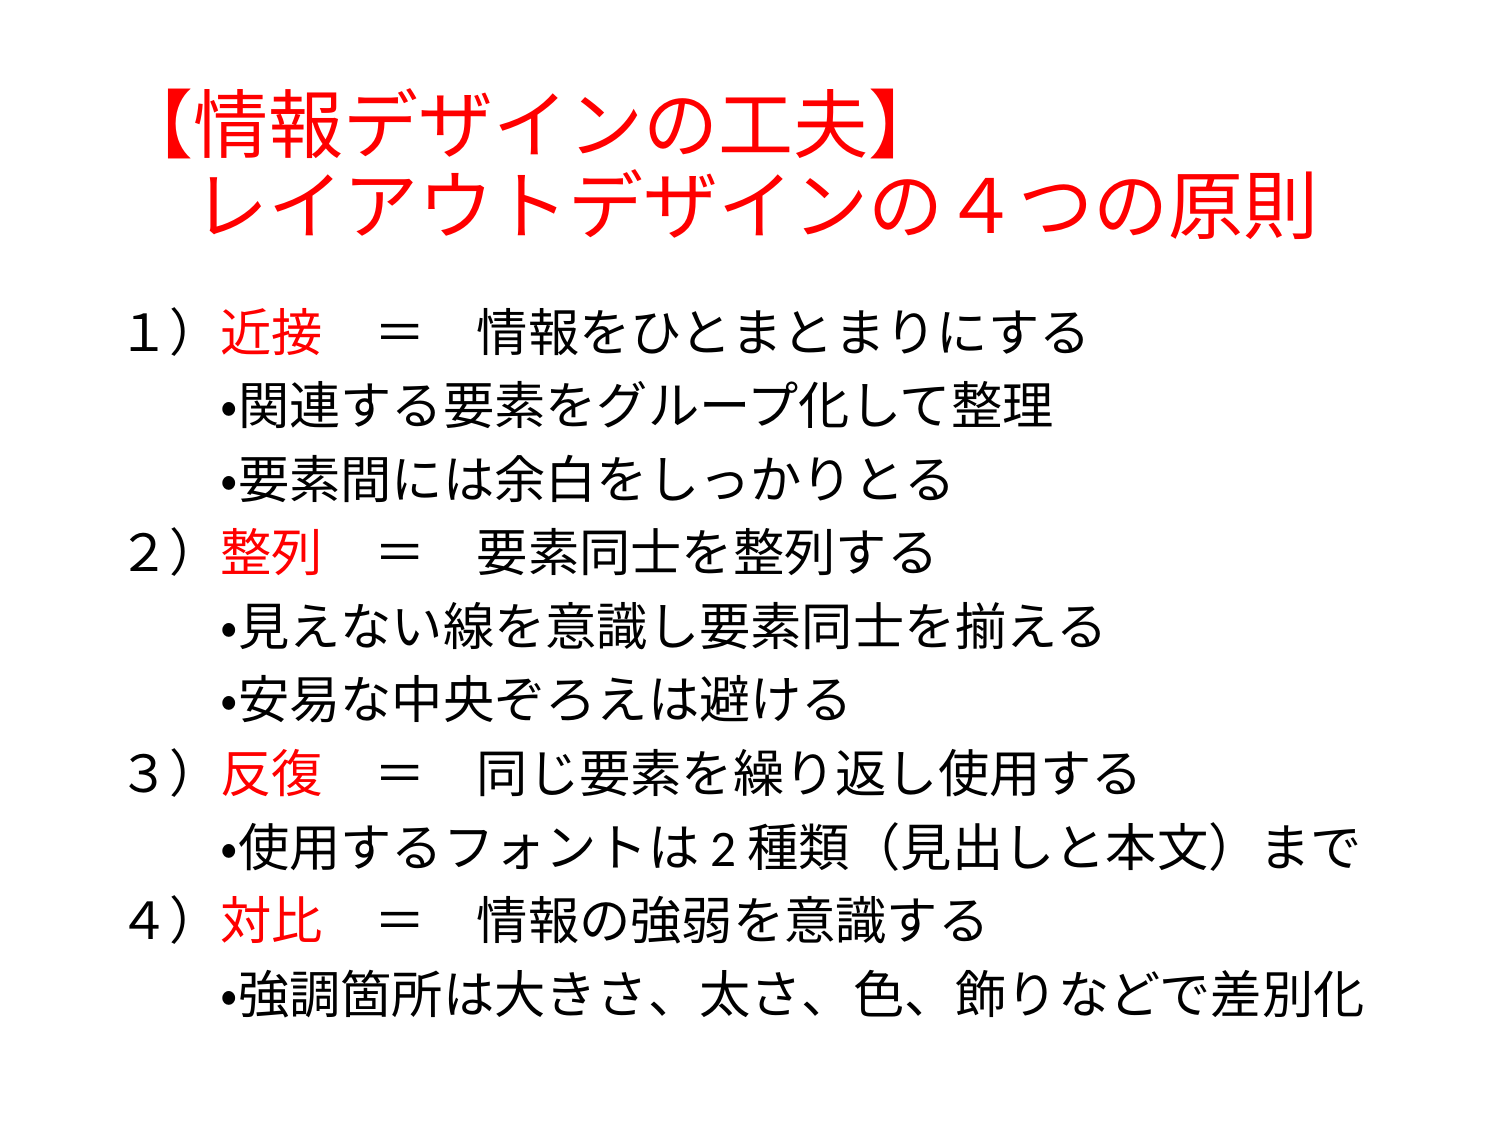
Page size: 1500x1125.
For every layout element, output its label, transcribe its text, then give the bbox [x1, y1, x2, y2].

list １）近接 ＝ 情報をひとまとまりにする ・関連する要素をグループ化して整理 ・要素間には余白をしっかりとる ２）整列 ＝ 要素同士を整列する ・見えない線を意識し要素同士を揃える ・安易な中央ぞろえは避ける ３）反復 ＝ 同じ要素を繰り返し使用する ・使用するフォントは2種類（見出しと本文）まで ４）対比 ＝ 情報の強弱を意識する ・強調箇所は大きさ、太さ、色、飾りなどで差別化 [103, 299, 1397, 1047]
title 【情報デザインの工夫】 レイアウトデザインの４つの原則 [103, 59, 1397, 278]
